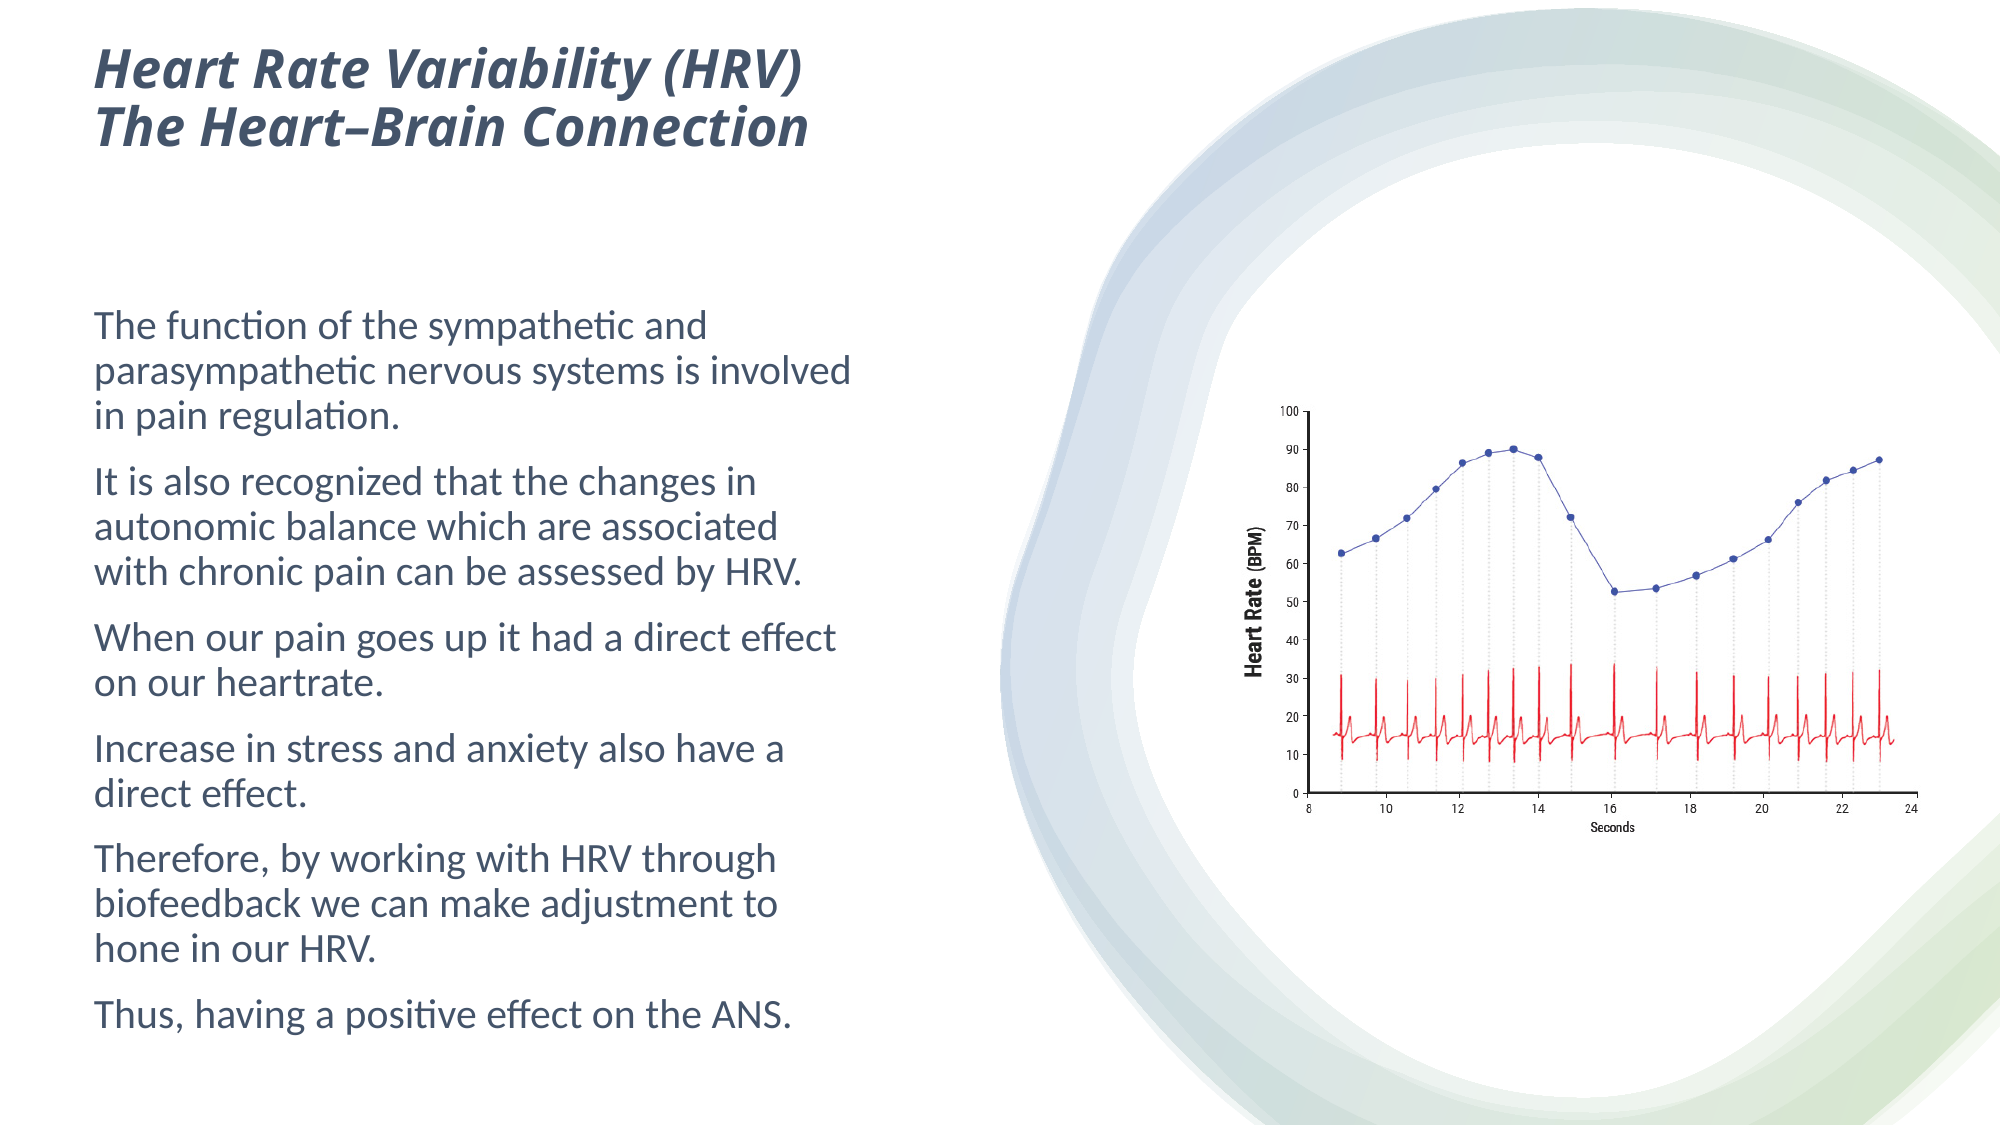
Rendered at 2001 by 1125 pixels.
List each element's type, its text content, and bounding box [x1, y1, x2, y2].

title Heart Rate Variability (HRV) The Heart–Brain Connection [78, 33, 868, 247]
picture [1241, 404, 1922, 833]
text_box [0, 0, 2000, 1125]
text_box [1000, 8, 2000, 1125]
list The function of the sympathetic and parasympathetic nervous systems is involved in pain regulation. It is also recognized that the changes in autonomic balance which are associated with chronic pain can be assessed by HRV. When our pain goes up it had a direct effect on our heartrate. Increase in stress and anxiety also have a direct effect. Therefore, by working with HRV through biofeedback we can make adjustment to hone in our HRV. Thus, having a positive effect on the ANS. [78, 265, 868, 1046]
